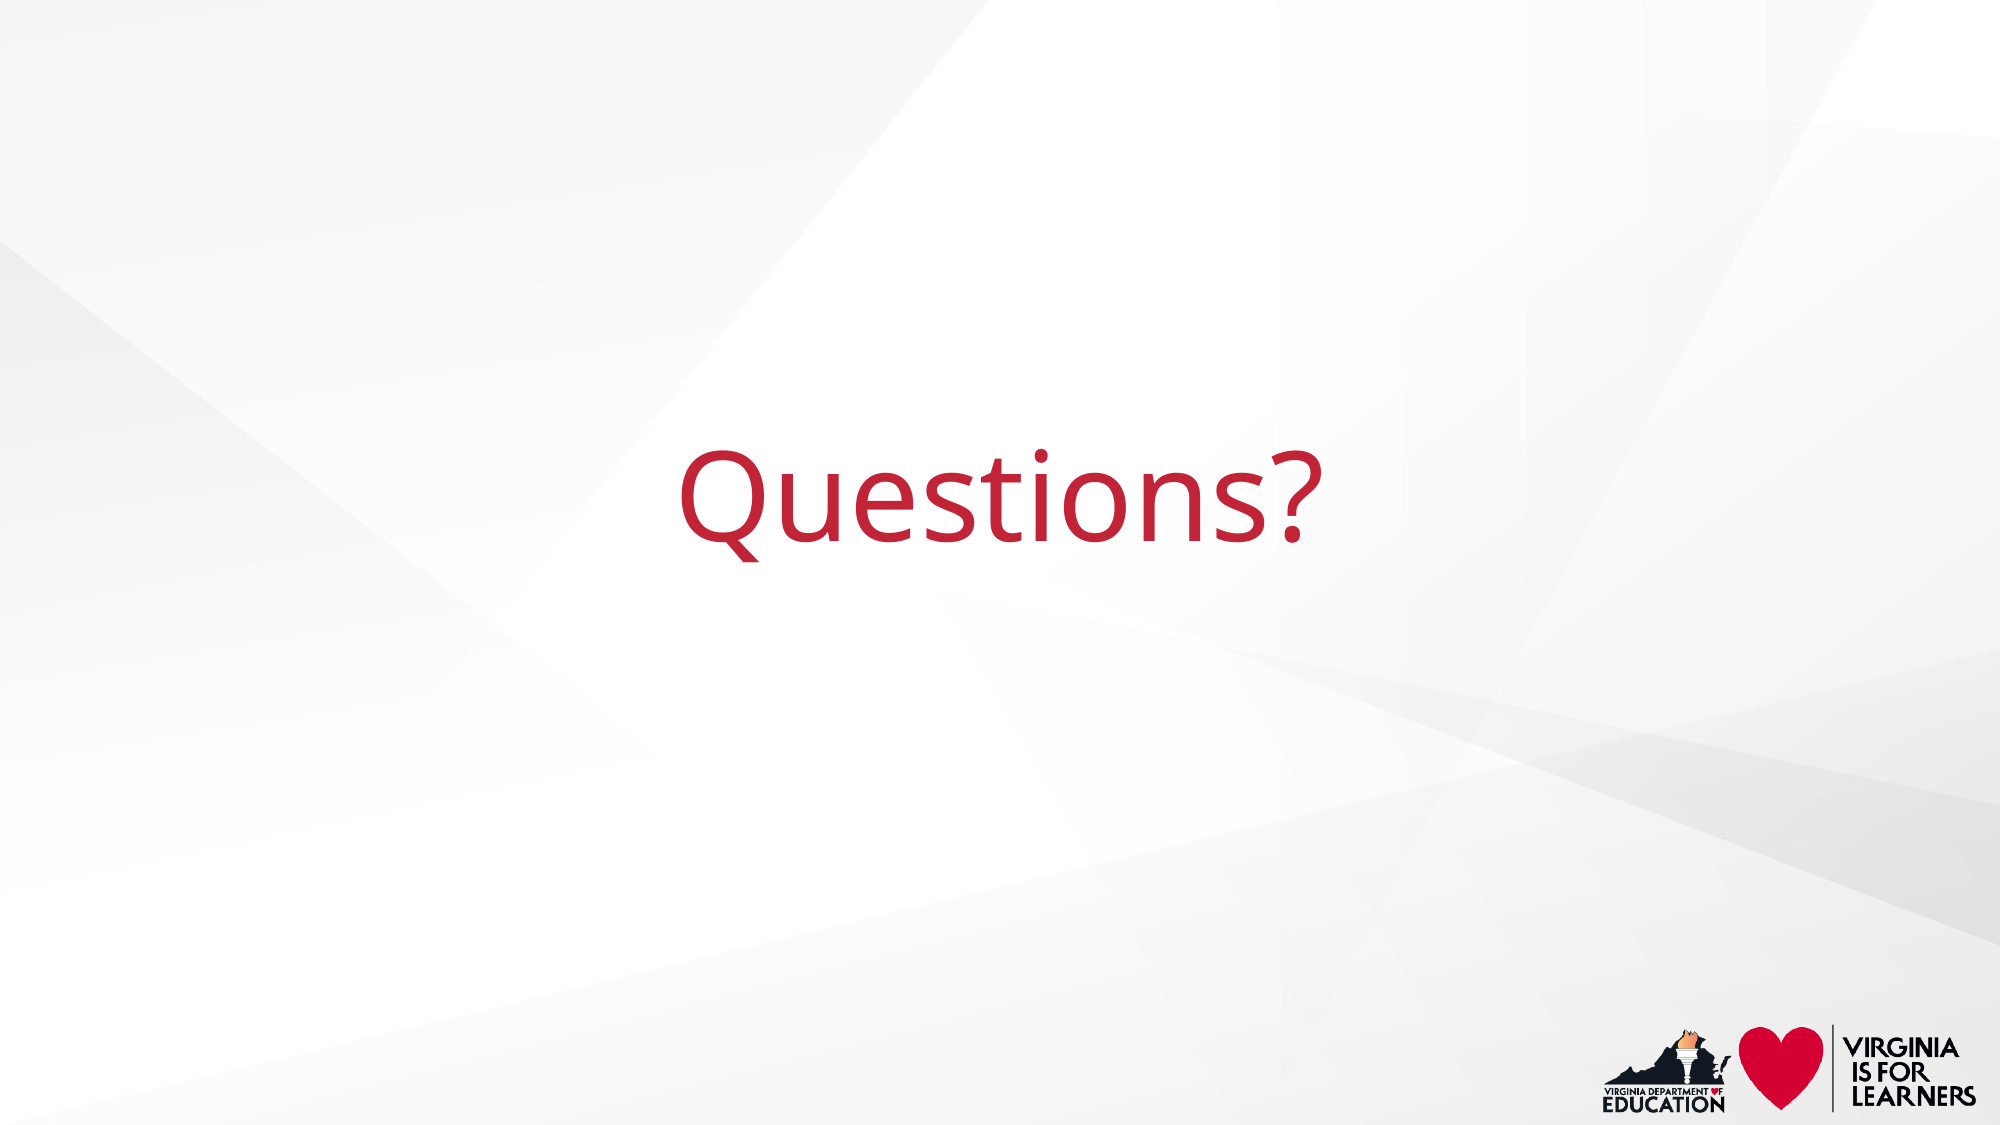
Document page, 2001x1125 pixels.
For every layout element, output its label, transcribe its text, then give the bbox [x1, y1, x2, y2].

picture [0, 0, 2000, 1125]
title Questions? [249, 184, 1750, 576]
